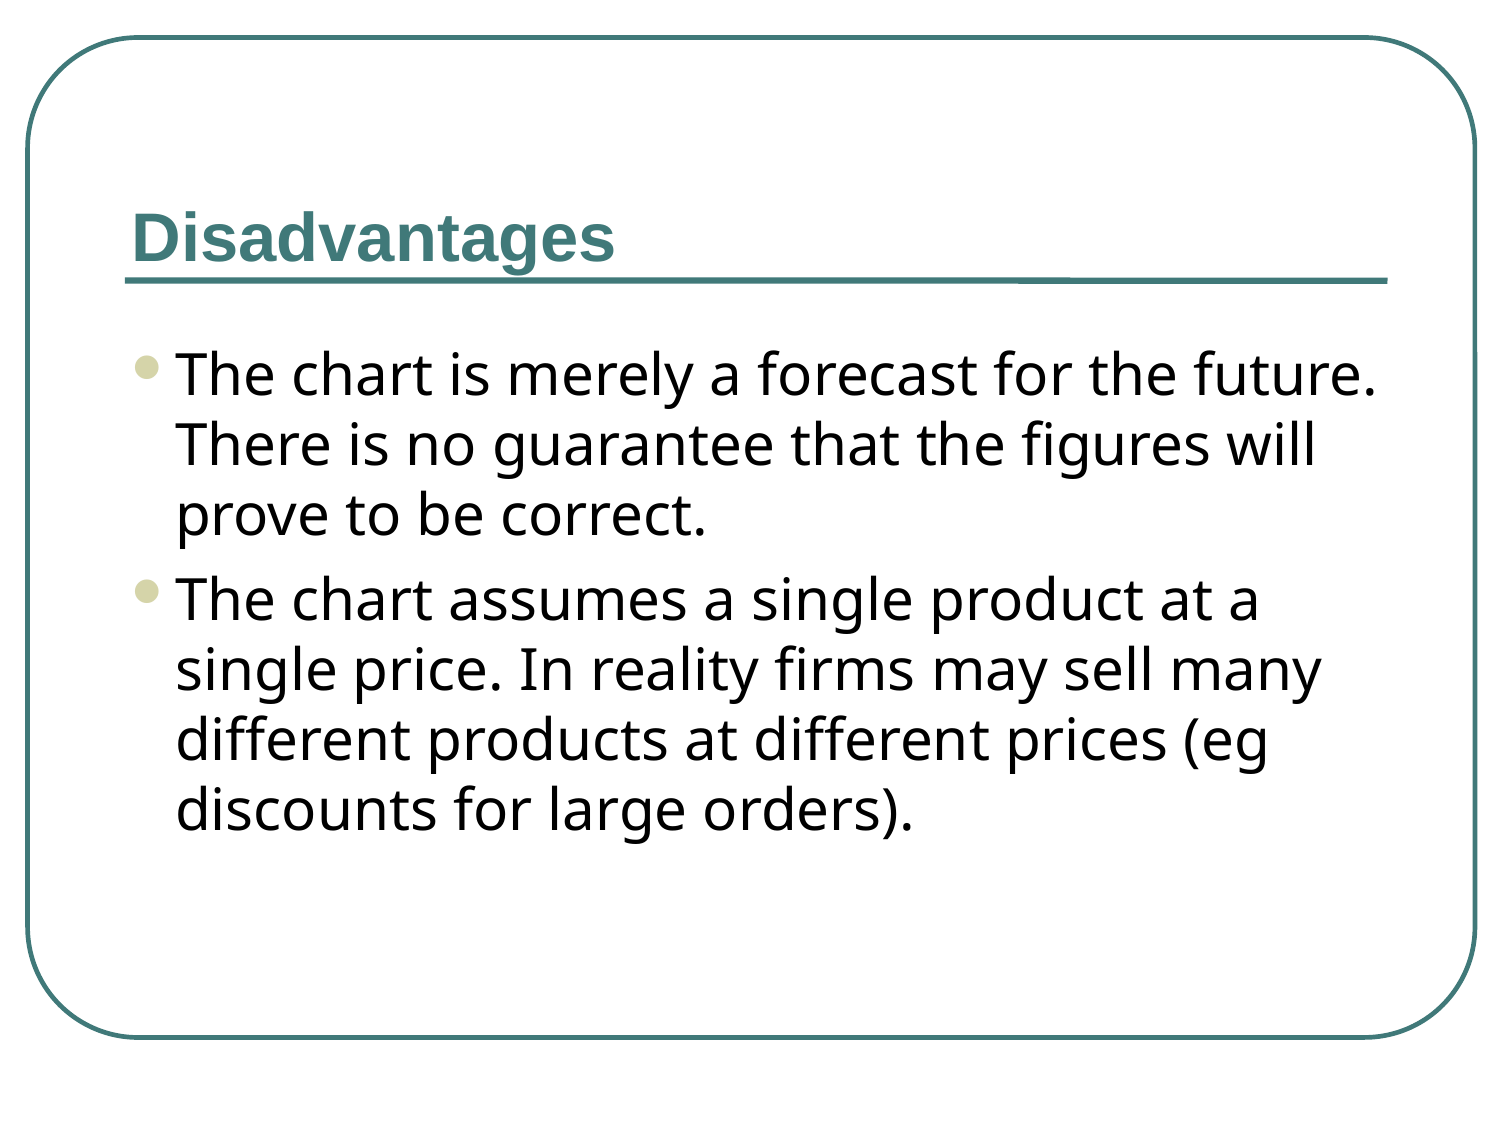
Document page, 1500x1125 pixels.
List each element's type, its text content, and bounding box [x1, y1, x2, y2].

title Disadvantages [124, 0, 1388, 276]
list The chart is merely a forecast for the future. There is no guarantee that the figures will prove to be correct. The chart assumes a single product at a single price. In reality firms may sell many different products at different prices (eg discounts for large orders). [124, 336, 1388, 940]
